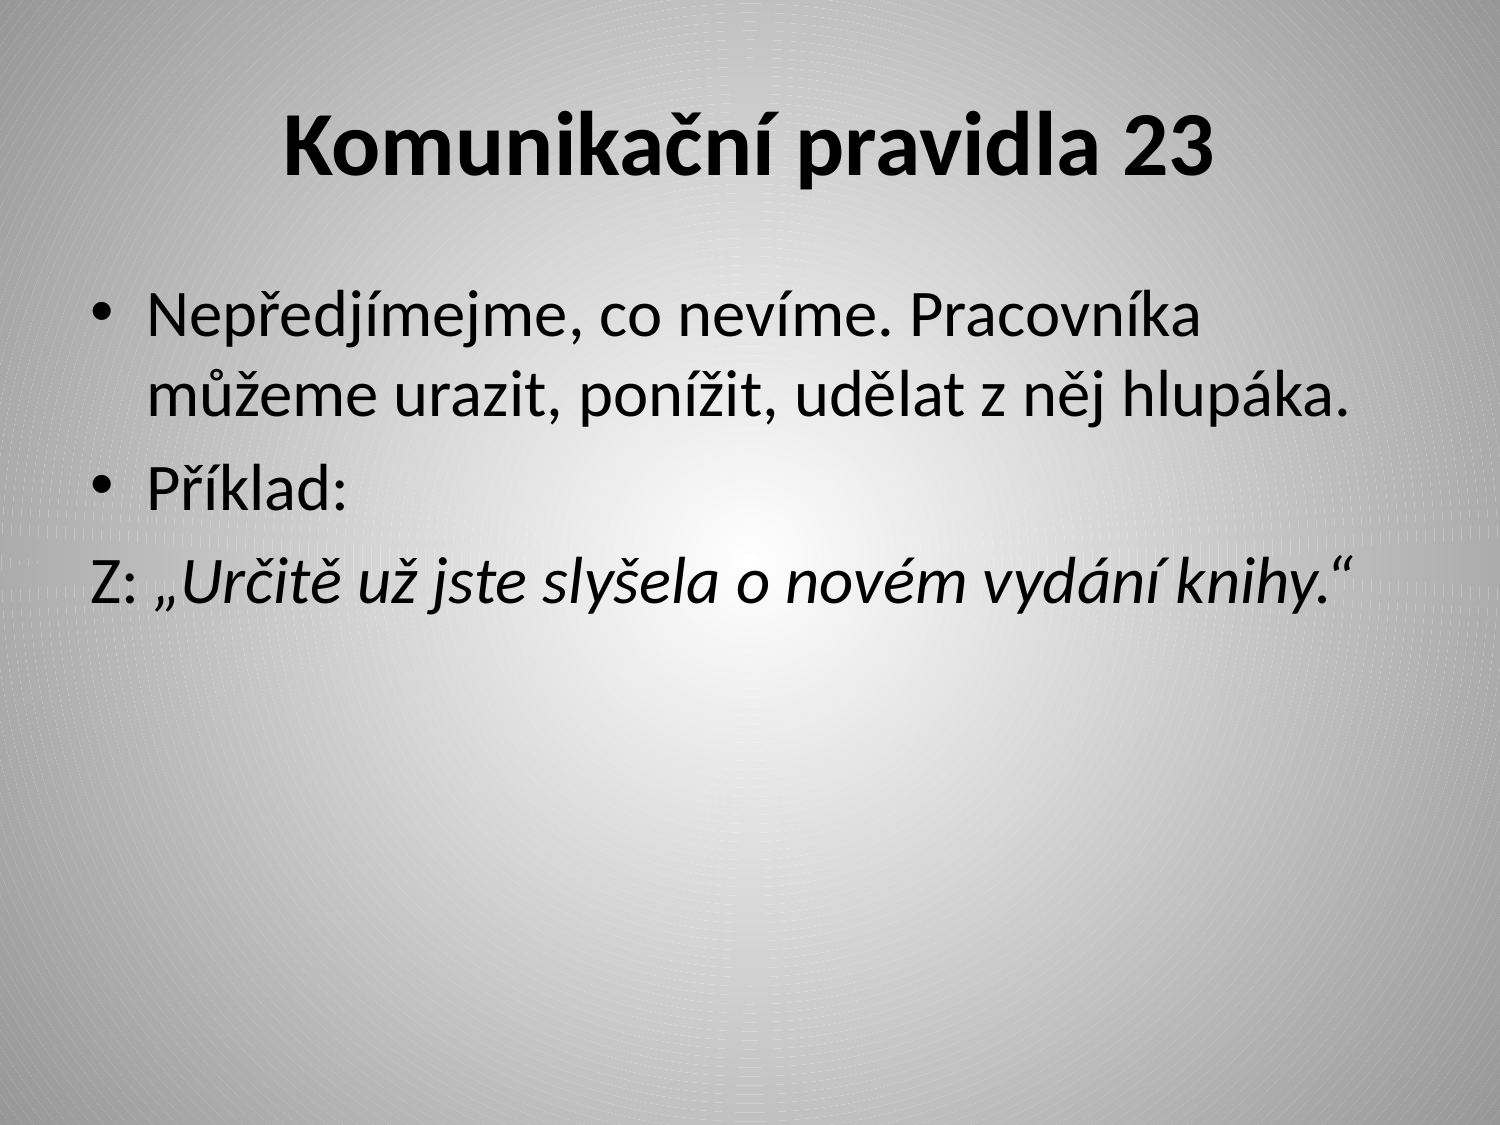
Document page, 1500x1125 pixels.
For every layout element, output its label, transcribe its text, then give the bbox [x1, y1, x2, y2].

list Nepředjímejme, co nevíme. Pracovníka můžeme urazit, ponížit, udělat z něj hlupáka. Příklad: Z: „Určitě už jste slyšela o novém vydání knihy.“ [75, 262, 1425, 1005]
title Komunikační pravidla 23 [75, 45, 1425, 233]
